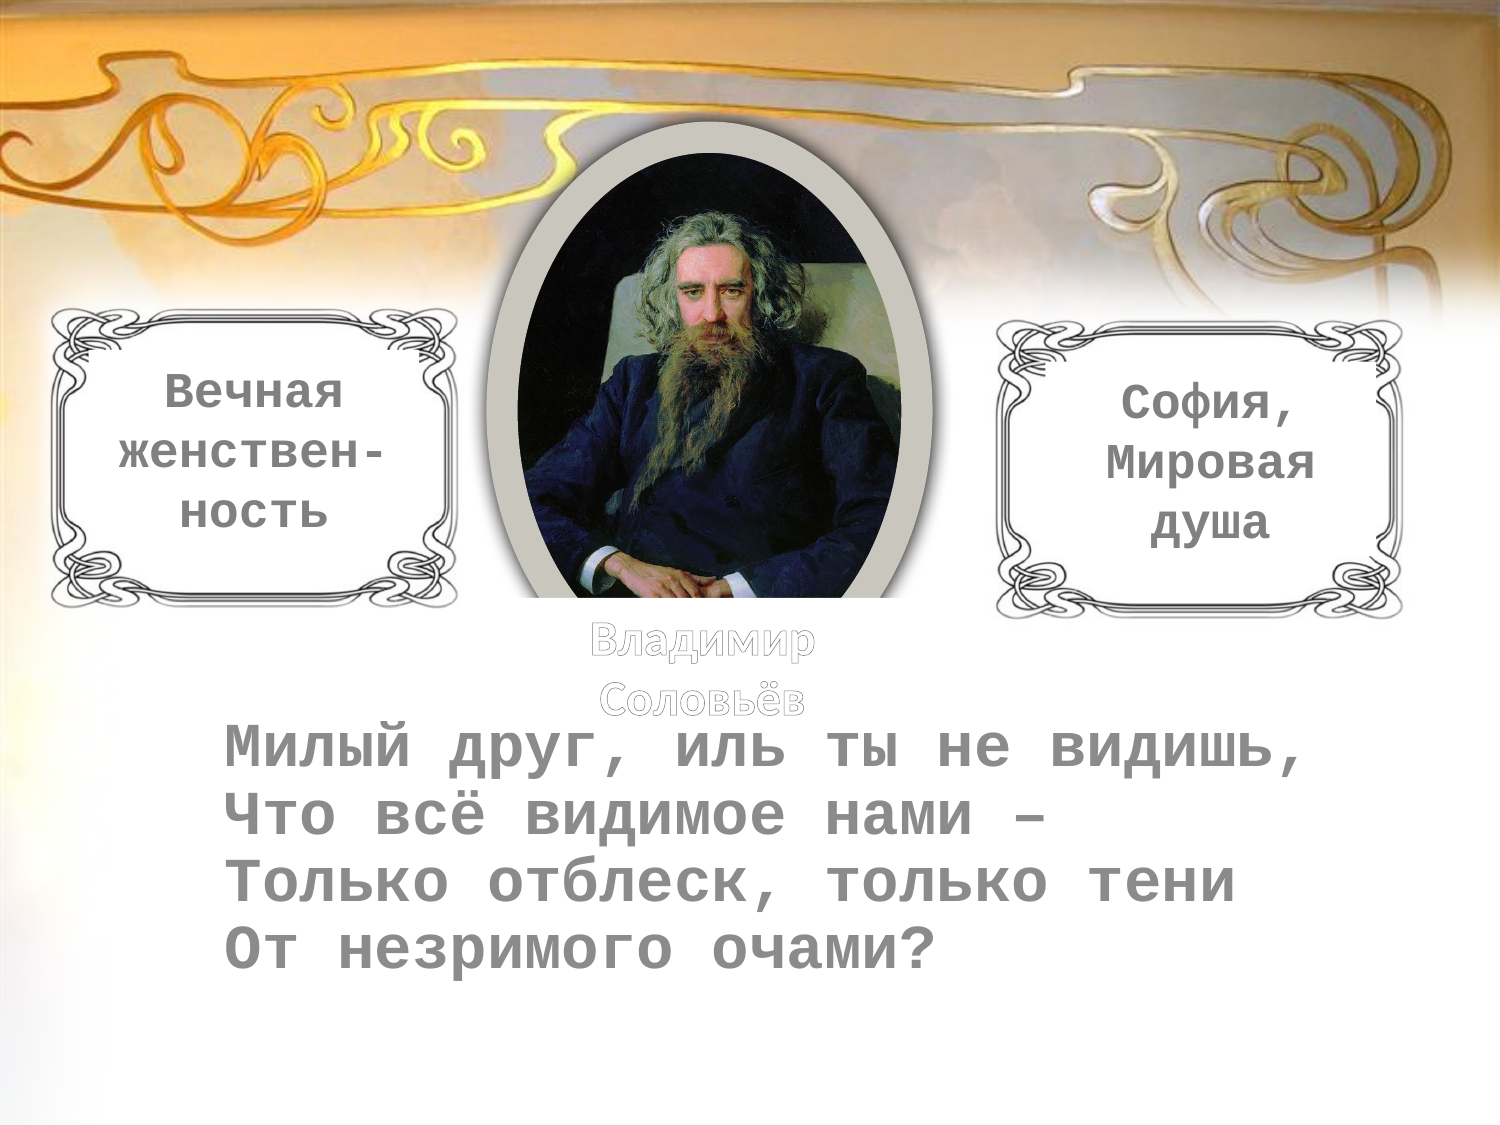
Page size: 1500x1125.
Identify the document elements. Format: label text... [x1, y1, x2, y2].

text_box Владимир Соловьёв [490, 597, 916, 733]
picture [0, 0, 1500, 1125]
subtitle Милый друг, иль ты не видишь, Что всё видимое нами – Только отблеск, только тени От незримого очами? [224, 712, 1380, 789]
